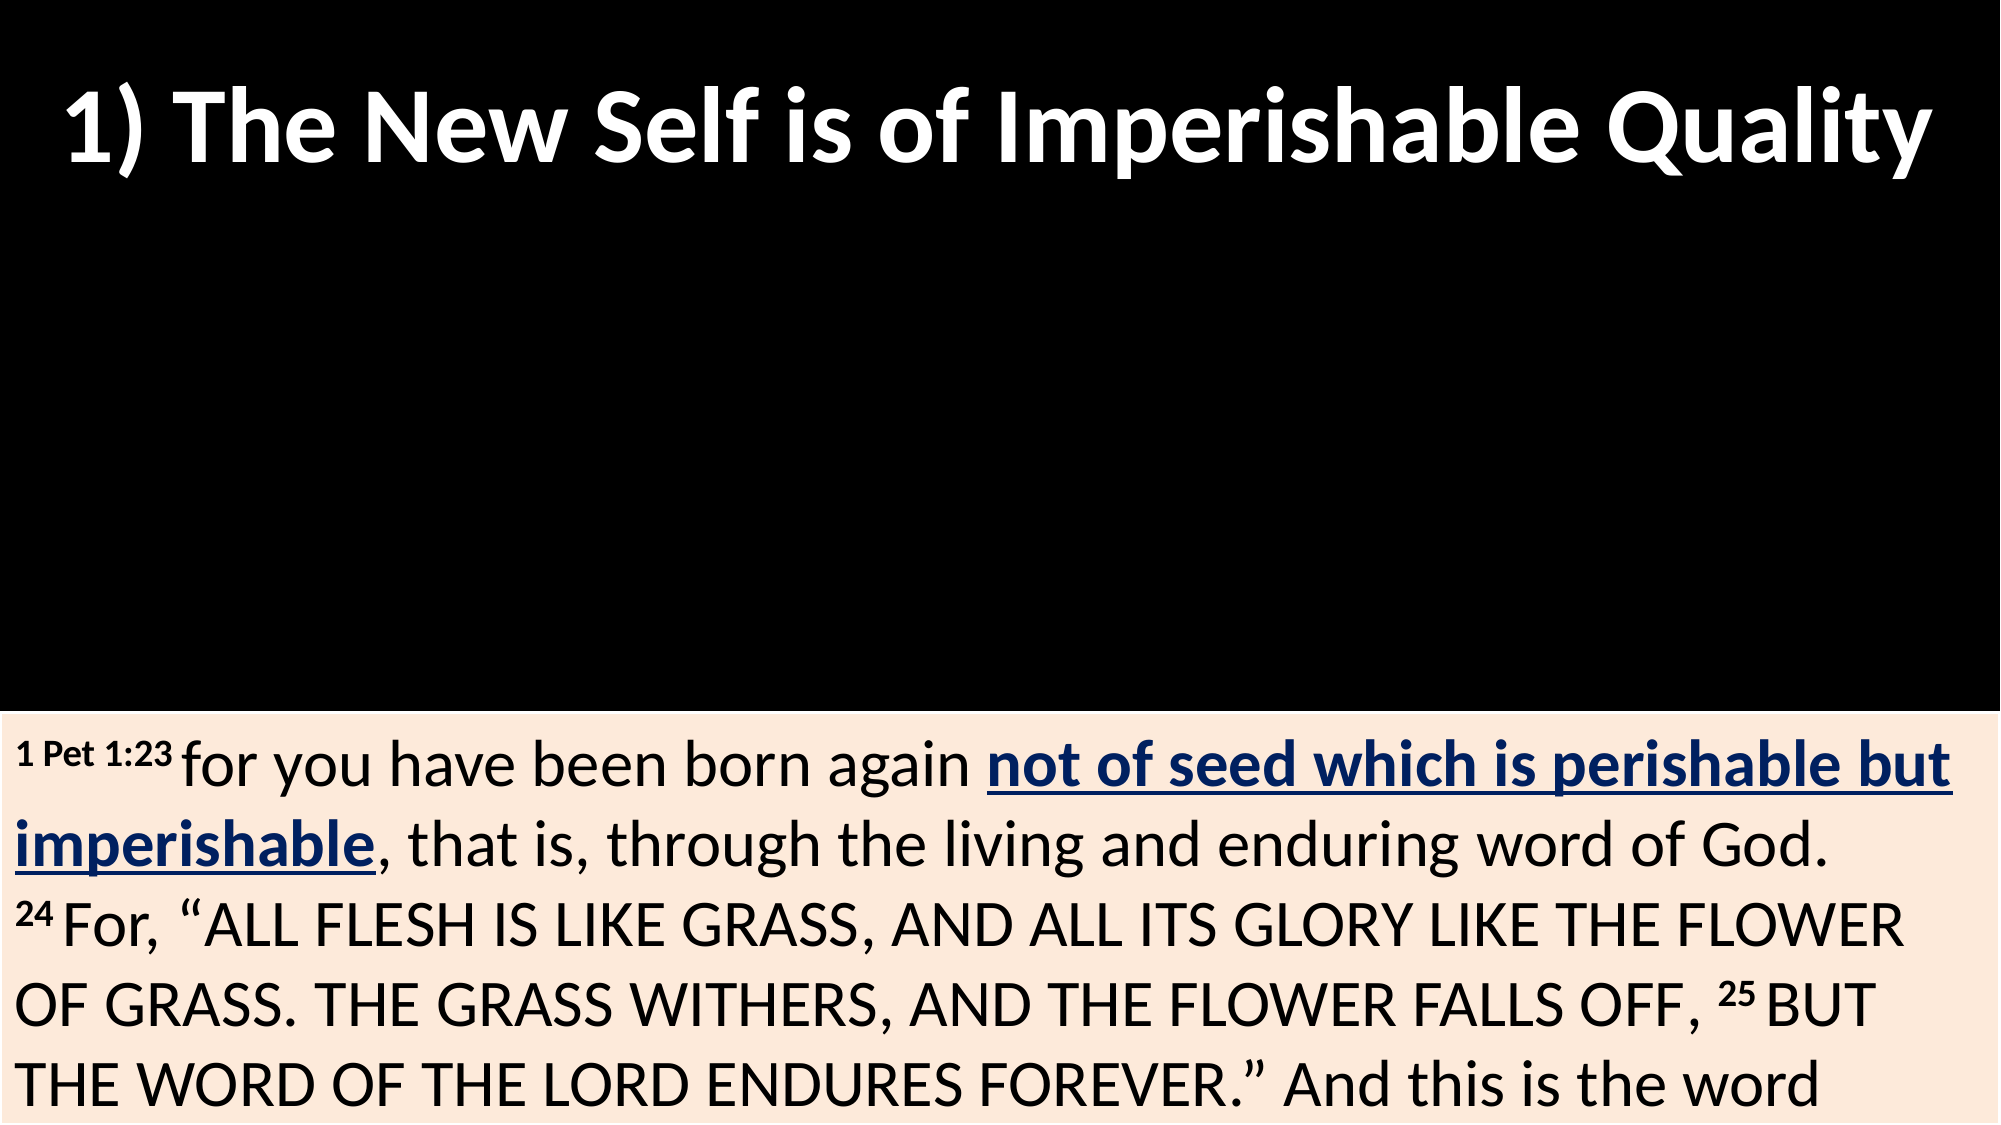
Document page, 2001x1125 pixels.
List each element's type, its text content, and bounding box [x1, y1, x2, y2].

text_box 1) The New Self is of Imperishable Quality [0, 35, 1999, 203]
text_box 1 Pet 1:23 for you have been born again not of seed which is perishable but imperishable, that is, through the living and enduring word of God. 24 For, “All flesh is like grass, And all its glory like the flower of grass. The grass withers, And the flower falls off, 25 But the word of the Lord endures forever.” And this is the word which was preached to you. [0, 710, 2000, 1125]
